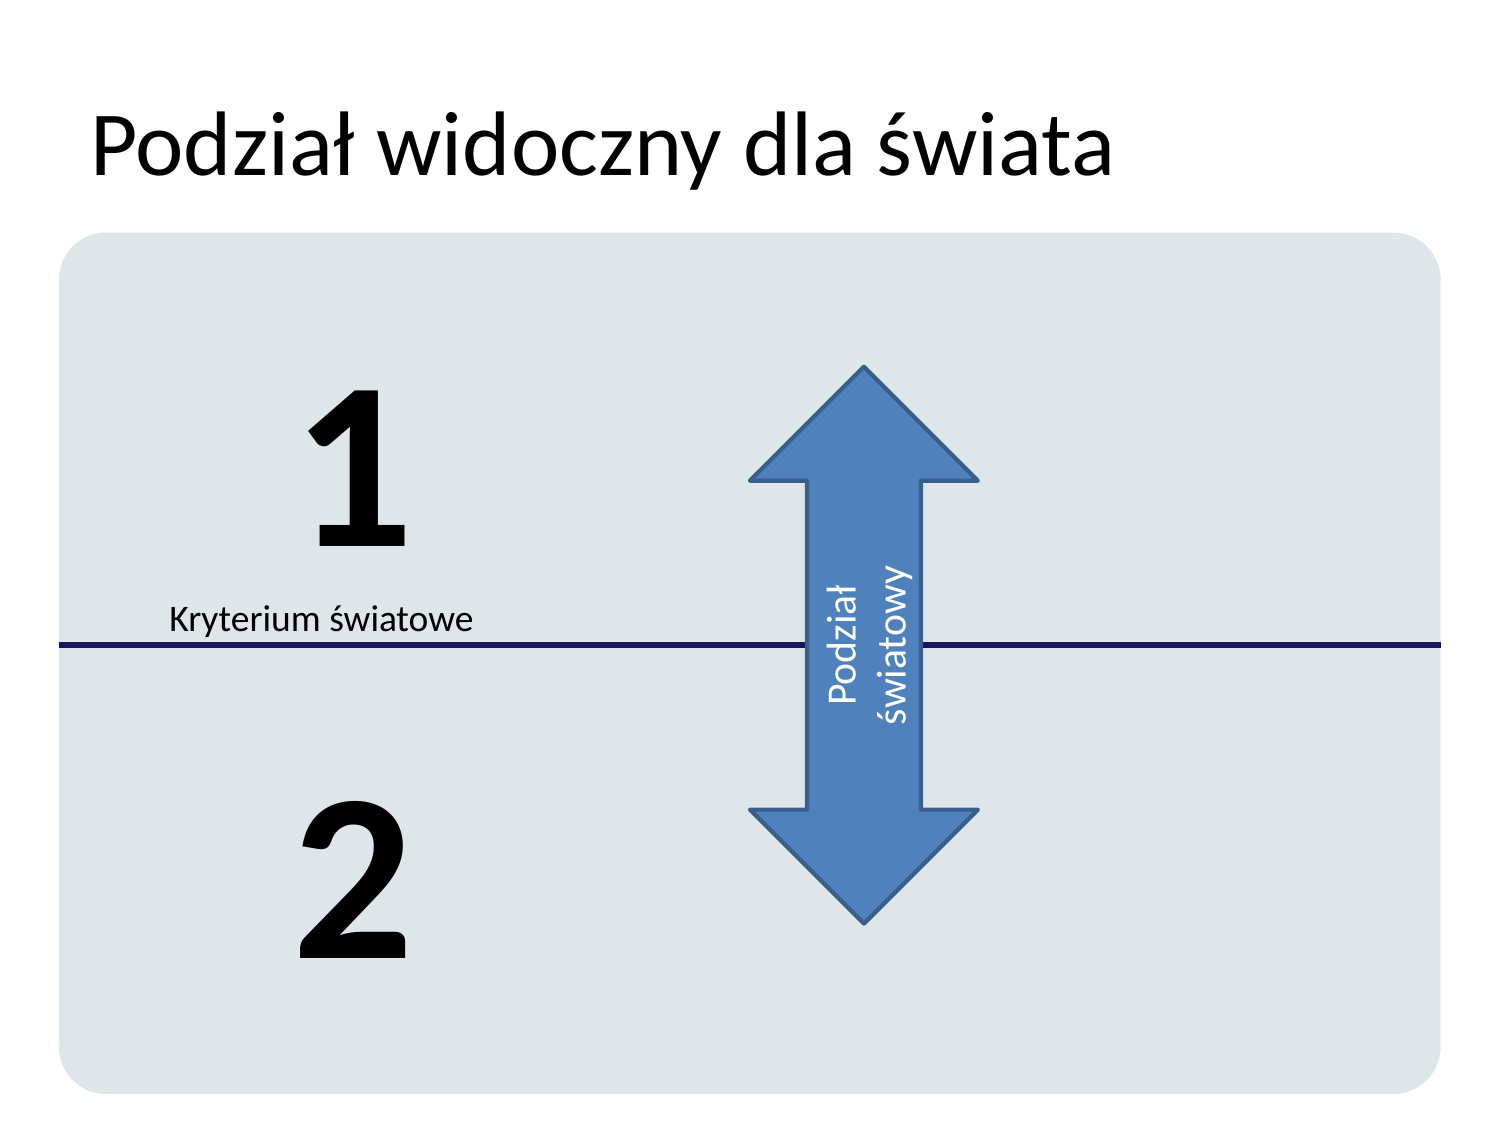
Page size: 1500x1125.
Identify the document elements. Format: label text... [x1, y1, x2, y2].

text_box Podział światowy [748, 654, 980, 926]
text_box 2 [277, 711, 632, 1014]
title Podział widoczny dla świata [75, 45, 1425, 233]
text_box [56, 230, 1443, 1097]
text_box Podział światowy [748, 364, 980, 644]
text_box 1 [277, 299, 632, 602]
text_box Kryterium światowe [41, 586, 603, 646]
